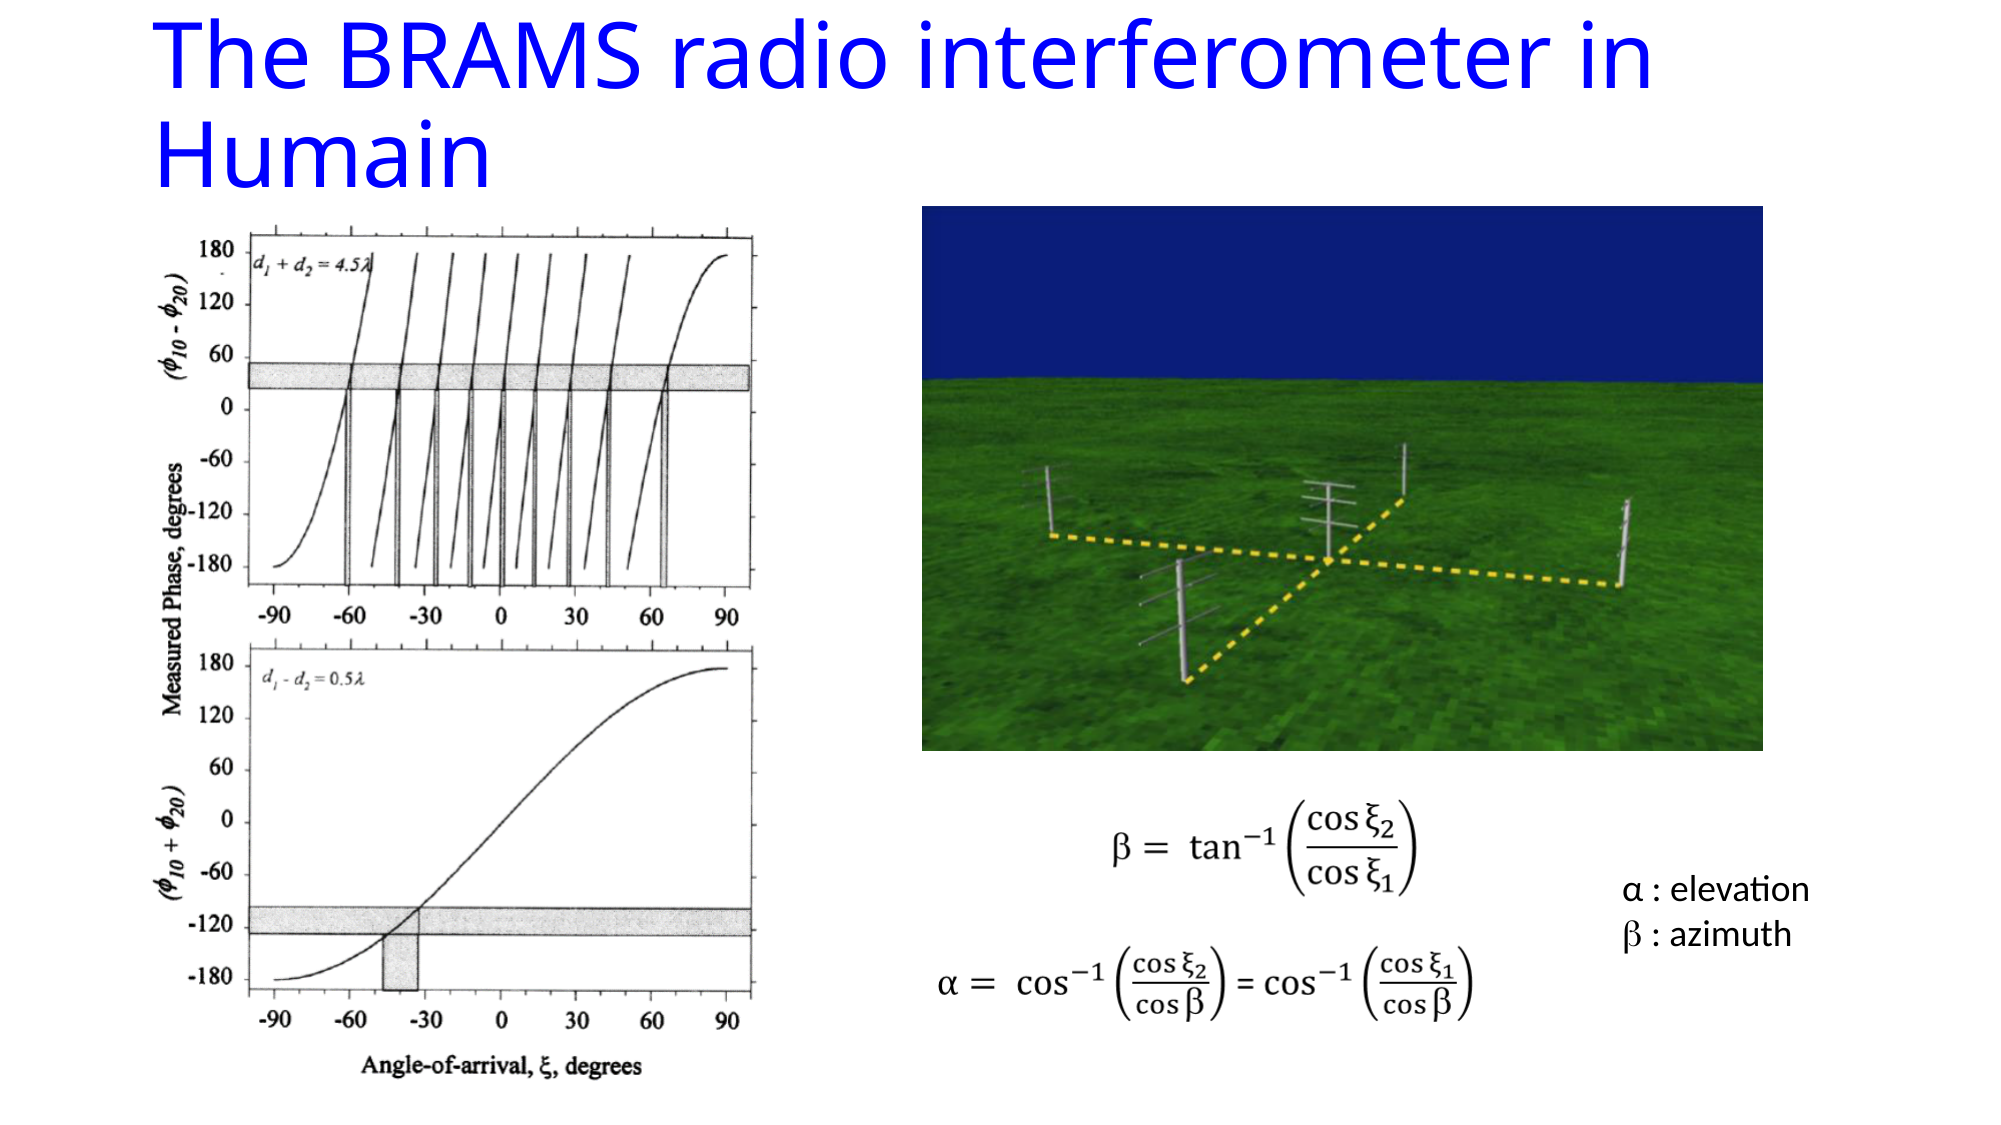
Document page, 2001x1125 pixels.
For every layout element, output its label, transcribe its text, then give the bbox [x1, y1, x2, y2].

title The BRAMS radio interferometer in Humain [137, 0, 1863, 218]
text_box α : elevation  : azimuth [1608, 856, 1868, 962]
picture [126, 206, 823, 1096]
picture [922, 787, 1608, 1032]
picture [922, 206, 1763, 751]
